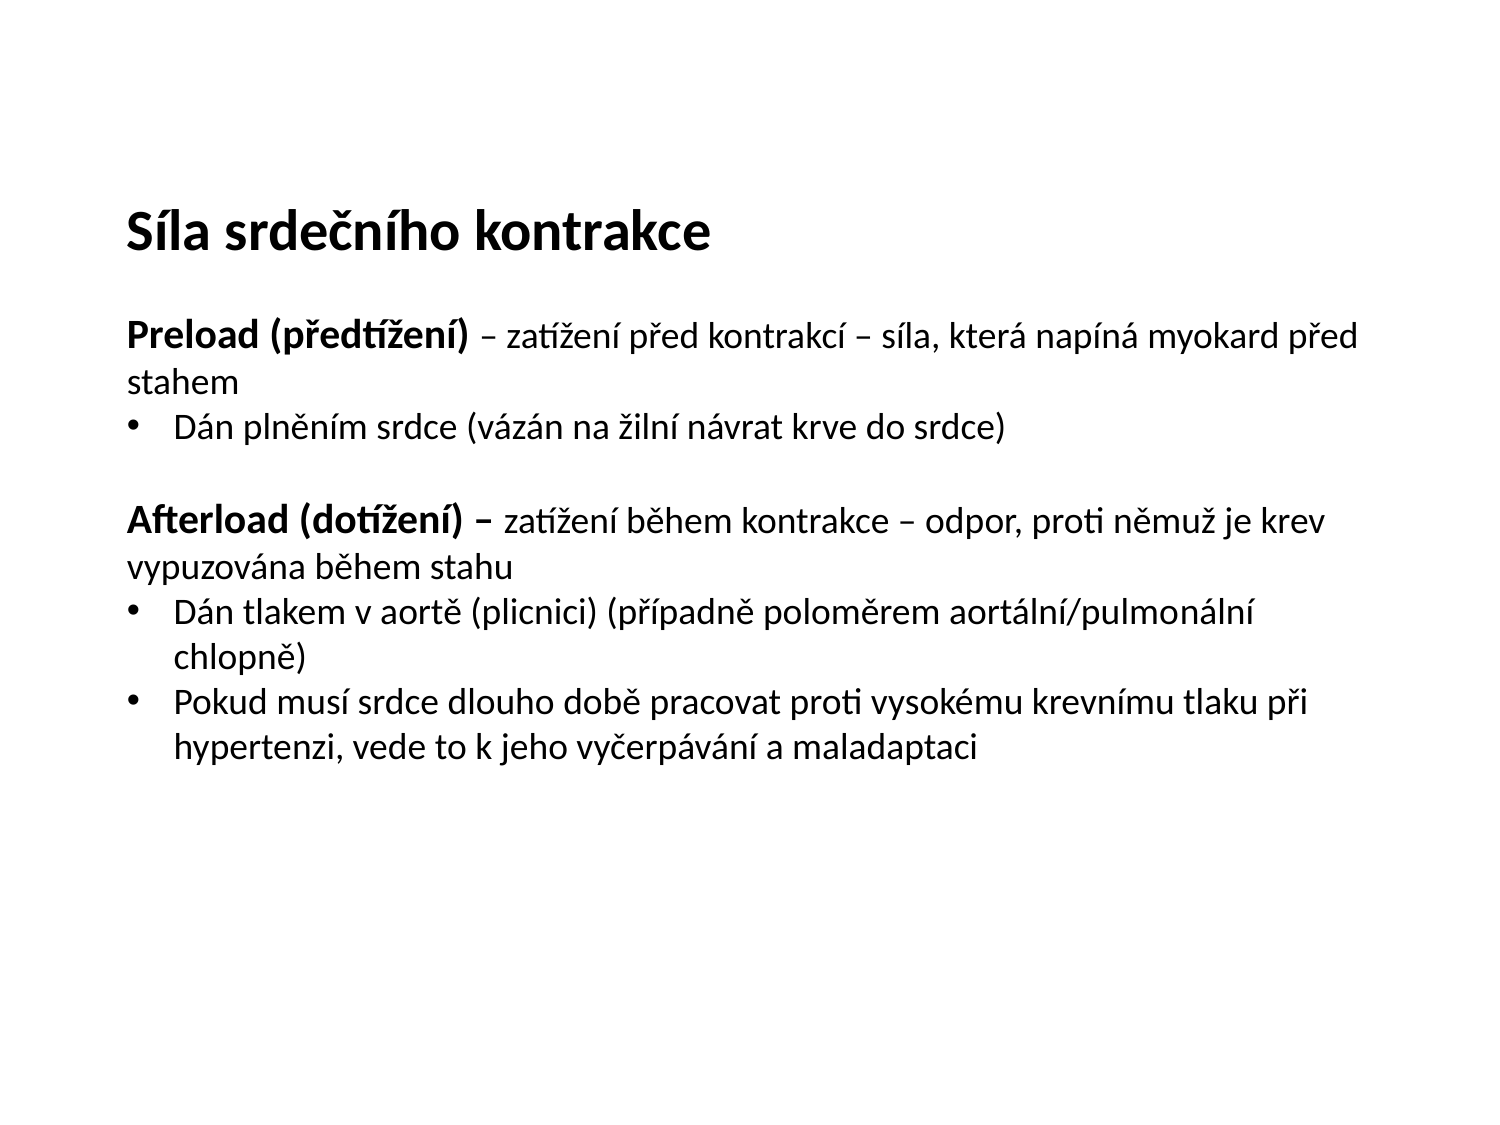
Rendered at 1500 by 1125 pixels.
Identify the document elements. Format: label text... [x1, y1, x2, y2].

text_box Síla srdečního kontrakce Preload (předtížení) – zatížení před kontrakcí – síla, která napíná myokard před stahem Dán plněním srdce (vázán na žilní návrat krve do srdce) Afterload (dotížení) – zatížení během kontrakce – odpor, proti němuž je krev vypuzována během stahu Dán tlakem v aortě (plicnici) (případně poloměrem aortální/pulmonální chlopně) Pokud musí srdce dlouho době pracovat proti vysokému krevnímu tlaku při hypertenzi, vede to k jeho vyčerpávání a maladaptaci [112, 184, 1388, 775]
